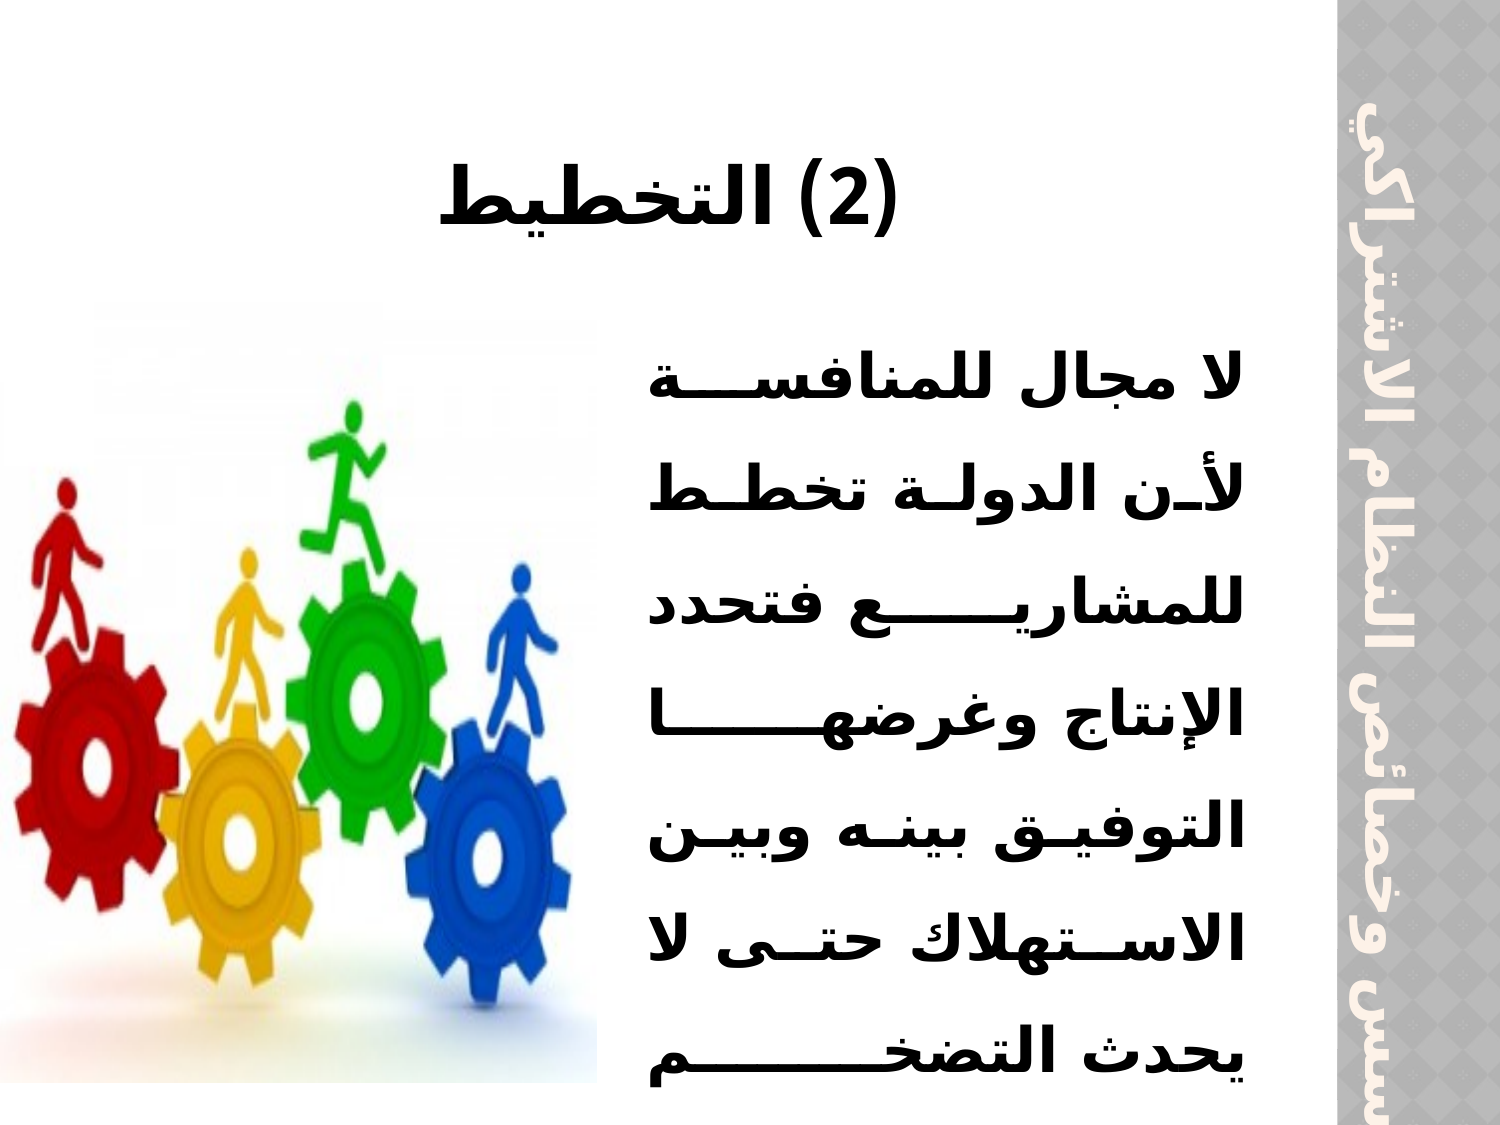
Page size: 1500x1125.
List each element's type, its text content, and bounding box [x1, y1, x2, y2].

list لا مجال للمنافسة لأن الدولة تخطط للمشاريع فتحدد الإنتاج وغرضها التوفيق بينه وبين الاستهلاك حتى لا يحدث التضخم وتكدس السلع. [631, 66, 1263, 1125]
text_box اسس وخصائص النظام الاشتراكي [1352, 66, 1500, 1125]
title (2) التخطيط [75, 52, 1263, 240]
picture [0, 302, 597, 1083]
